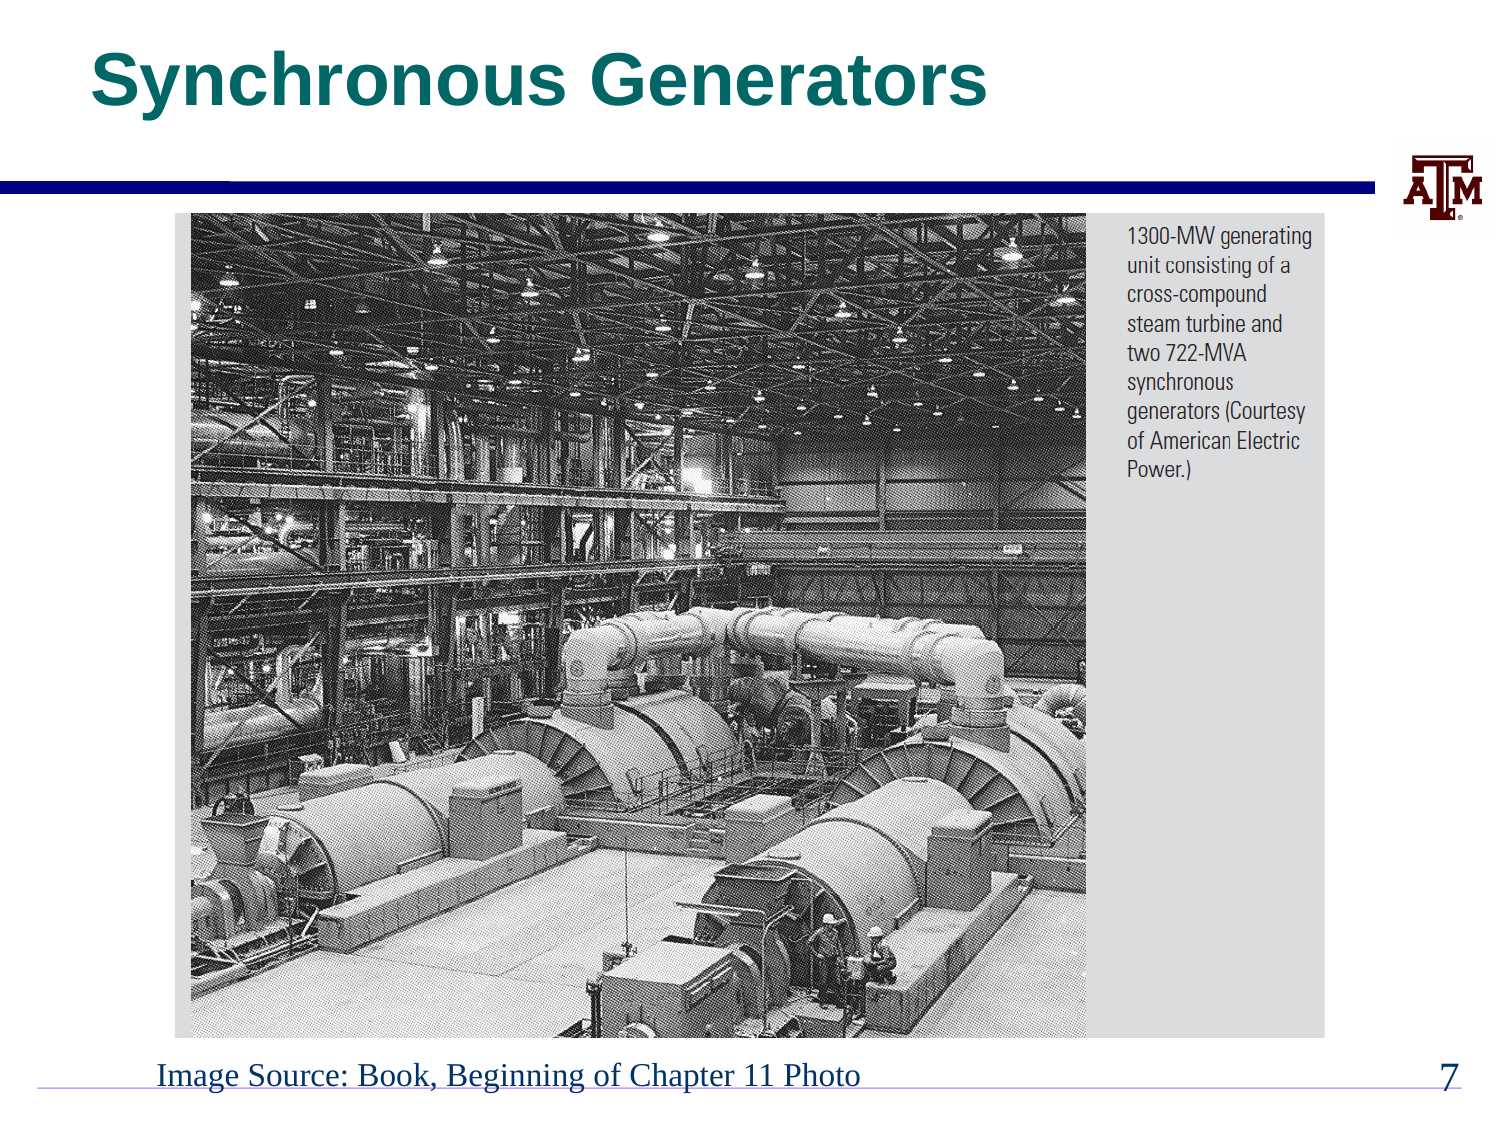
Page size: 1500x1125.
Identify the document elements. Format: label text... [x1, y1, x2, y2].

picture [1392, 137, 1493, 238]
slide_number 6 [1162, 1037, 1476, 1113]
text_box Image Source: Book, Beginning of Chapter 11 Photo [141, 1045, 878, 1101]
picture [174, 213, 1325, 1038]
title Synchronous Generators [74, 12, 1388, 151]
